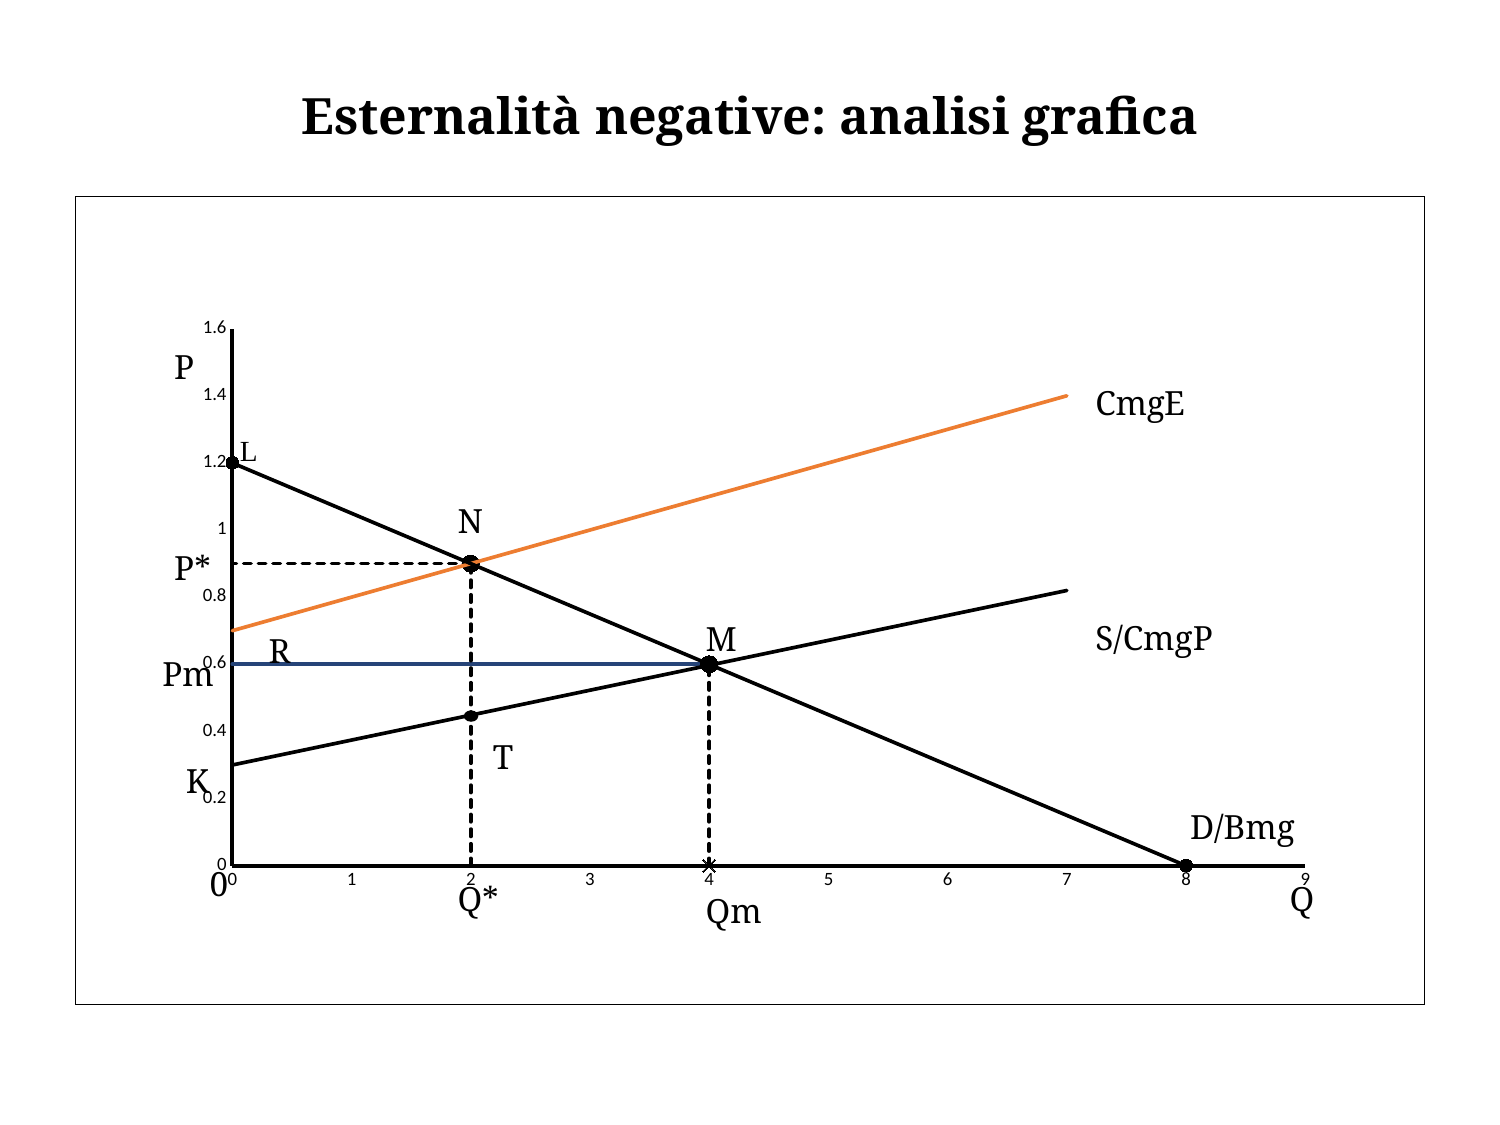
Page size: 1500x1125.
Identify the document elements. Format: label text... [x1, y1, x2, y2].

title Esternalità negative: analisi grafica [75, 45, 1425, 185]
chart [74, 196, 1426, 1006]
